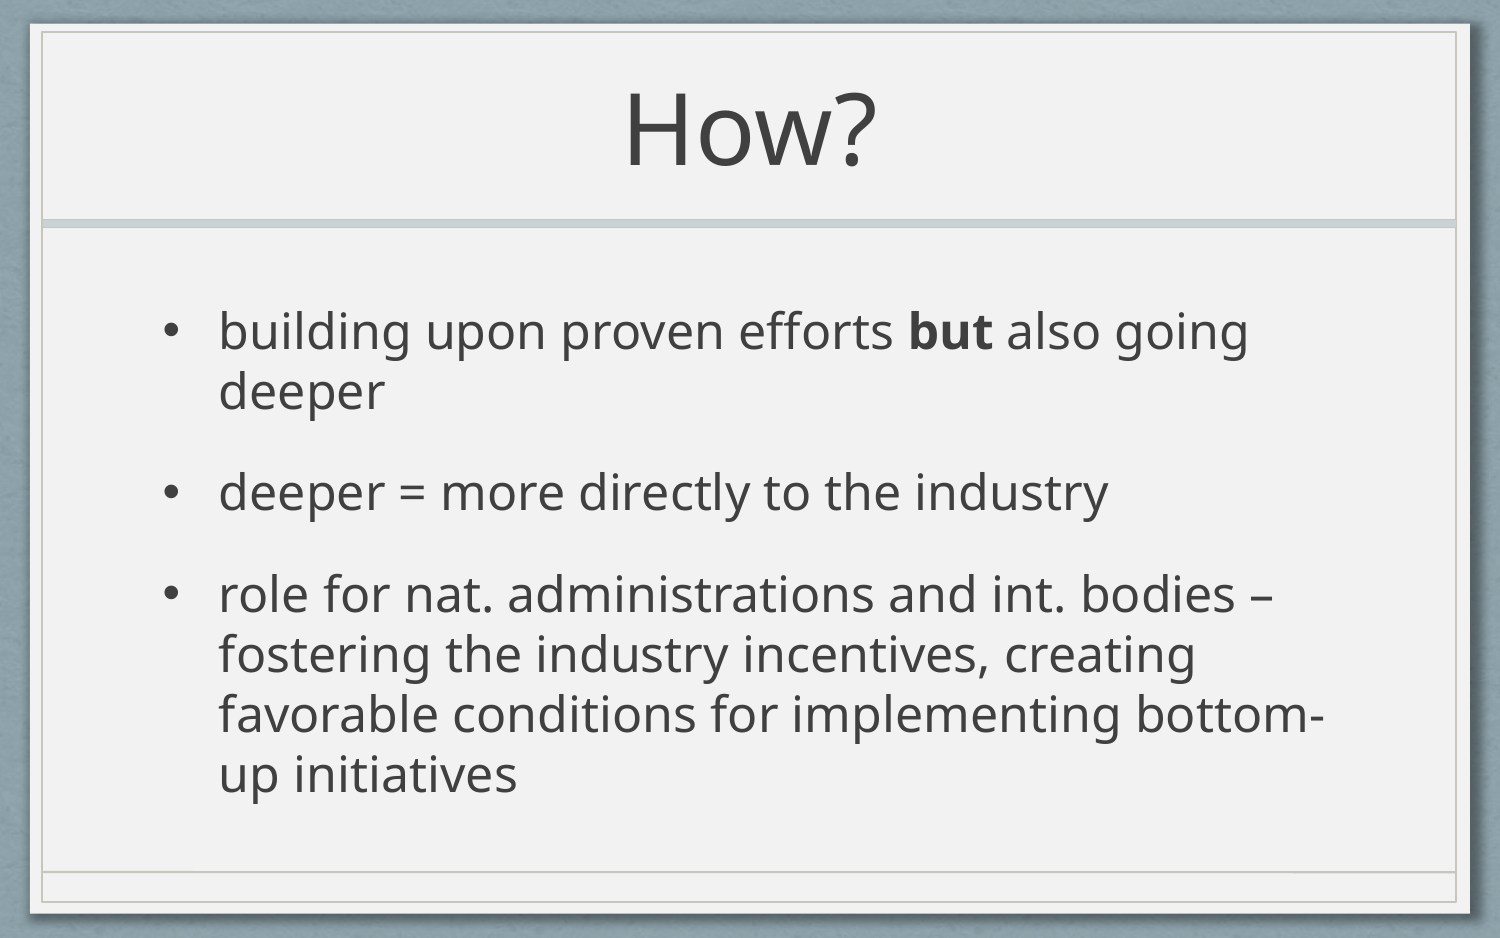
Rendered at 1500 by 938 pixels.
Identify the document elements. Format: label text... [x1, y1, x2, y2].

title How? [147, 33, 1353, 217]
list building upon proven efforts but also going deeper deeper = more directly to the industry role for nat. administrations and int. bodies – fostering the industry incentives, creating favorable conditions for implementing bottom-up initiatives [147, 291, 1353, 830]
